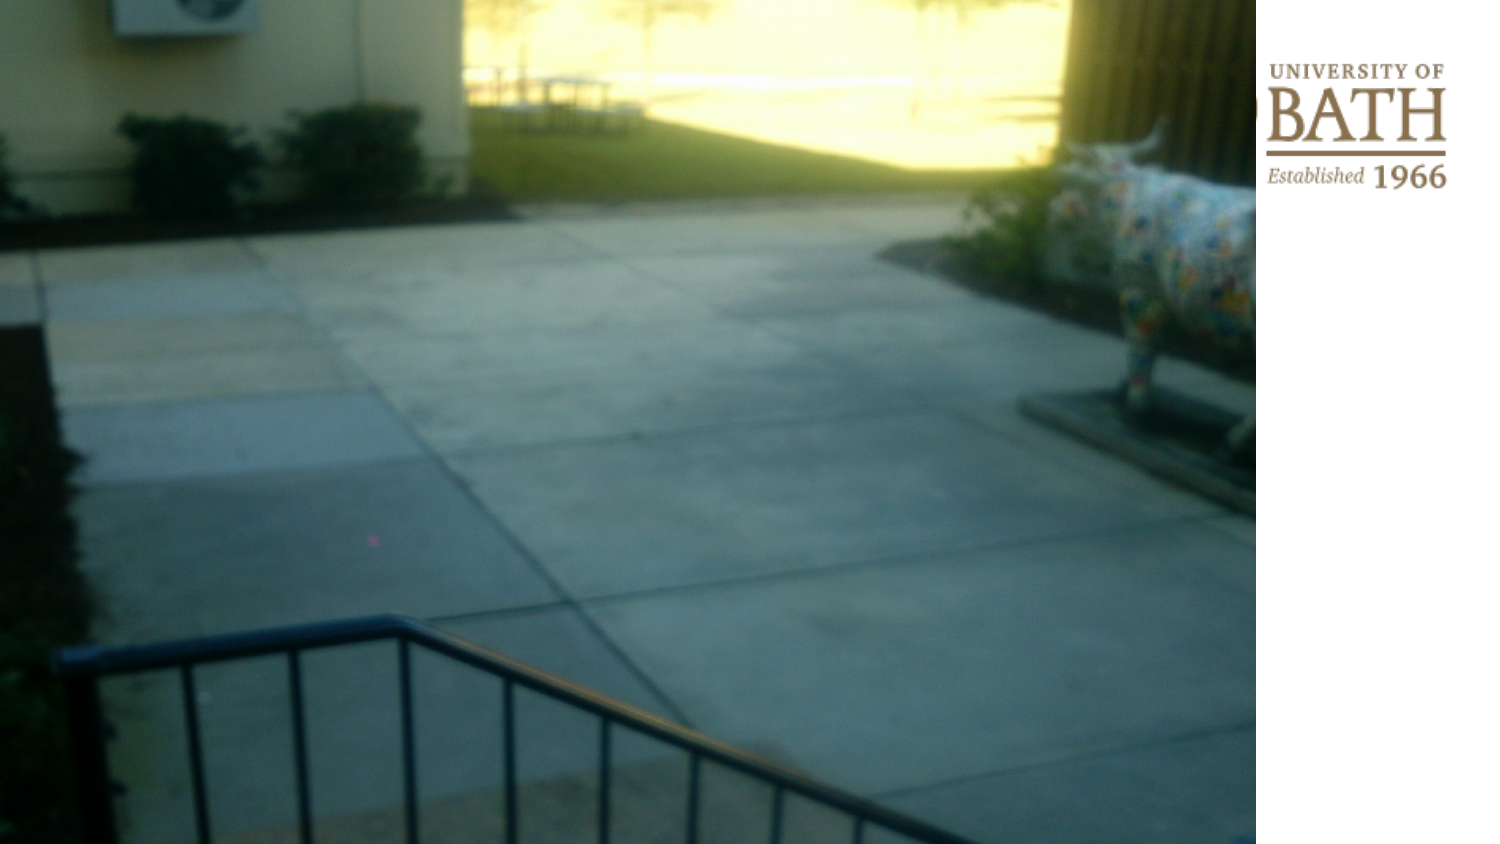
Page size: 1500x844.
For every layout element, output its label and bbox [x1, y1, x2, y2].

picture [0, 0, 1256, 844]
